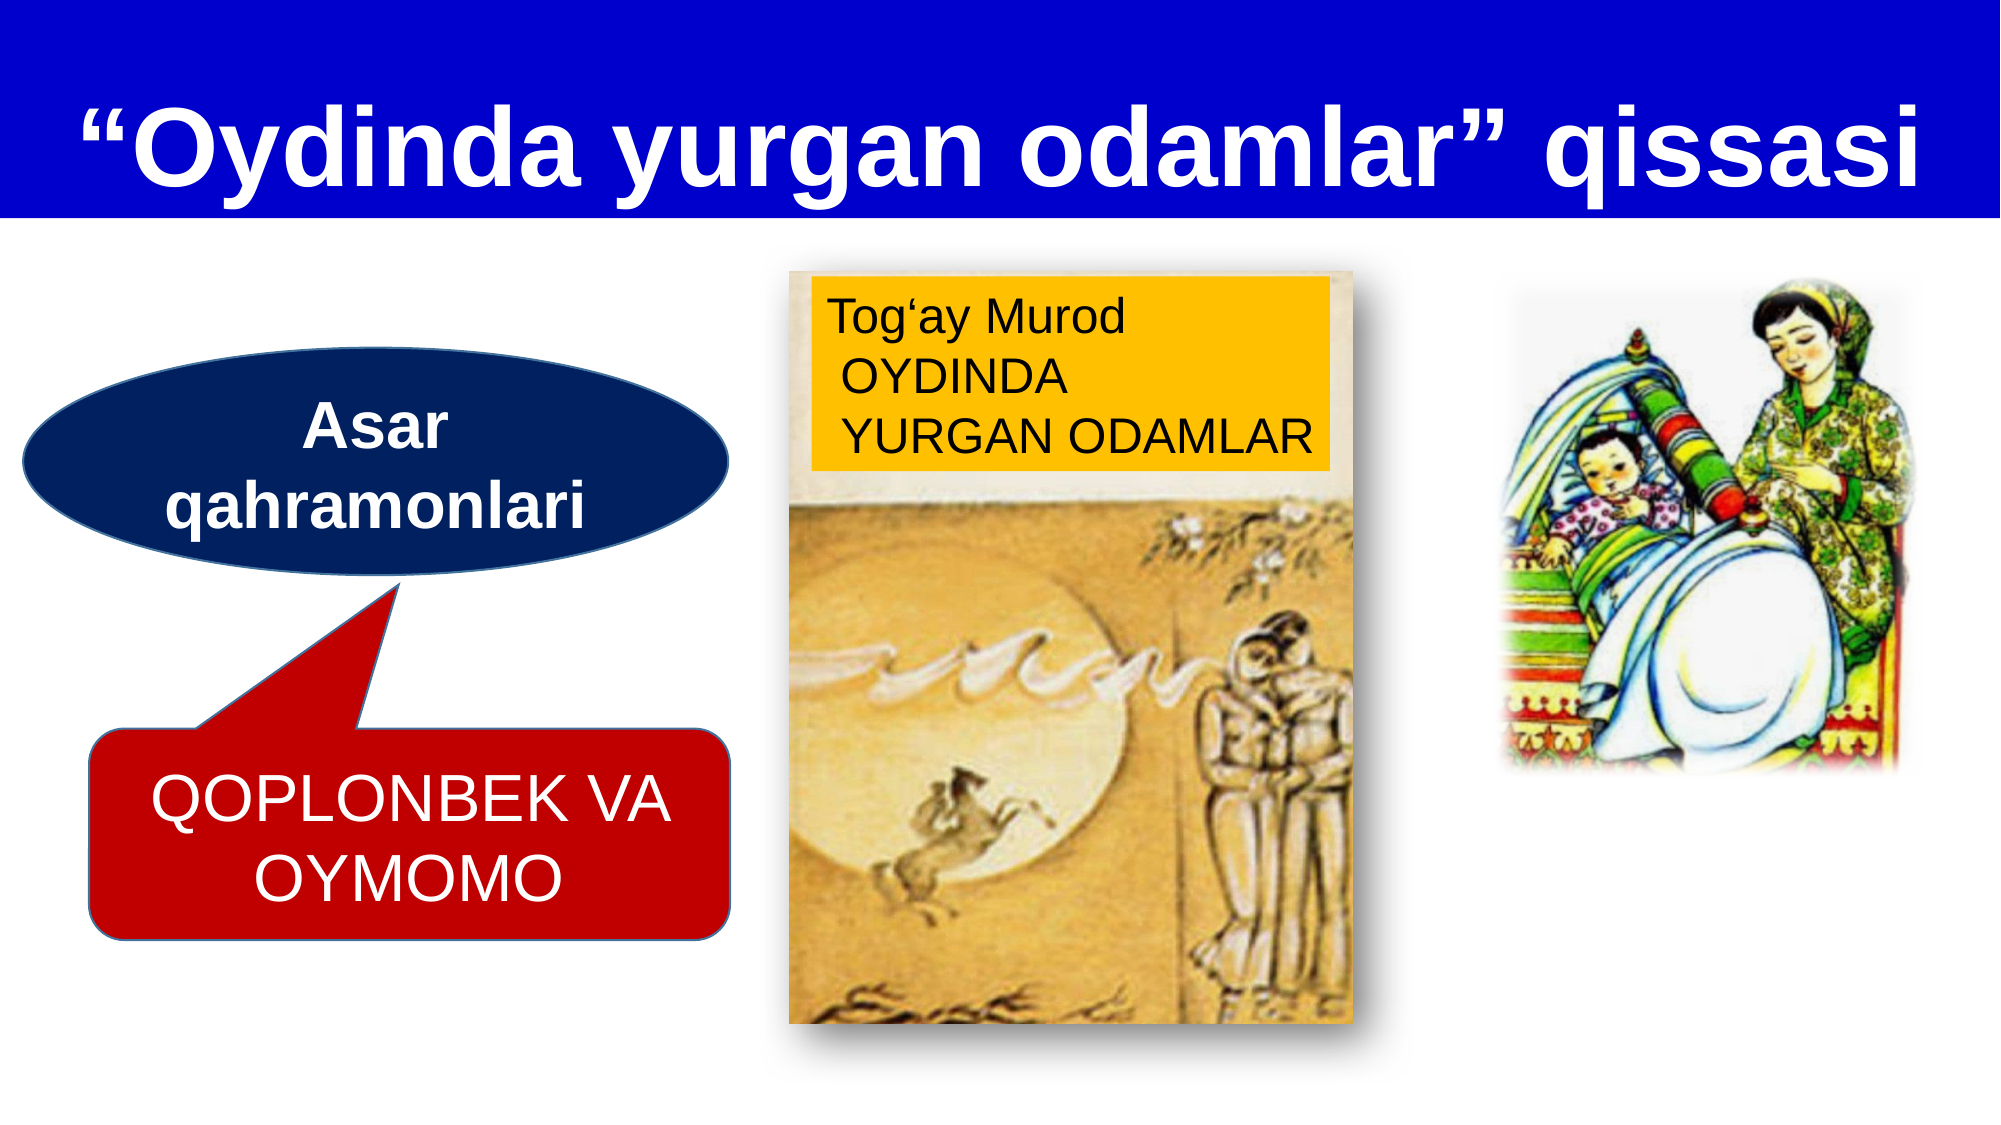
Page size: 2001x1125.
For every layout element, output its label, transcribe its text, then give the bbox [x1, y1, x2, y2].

title “Oydinda yurgan odamlar” qissasi [0, 0, 2000, 219]
picture [1494, 271, 1923, 778]
text_box Asar qahramonlari [22, 346, 730, 577]
text_box QOPLONBEK VA OYMOMO [87, 582, 732, 942]
picture [789, 271, 1353, 1024]
